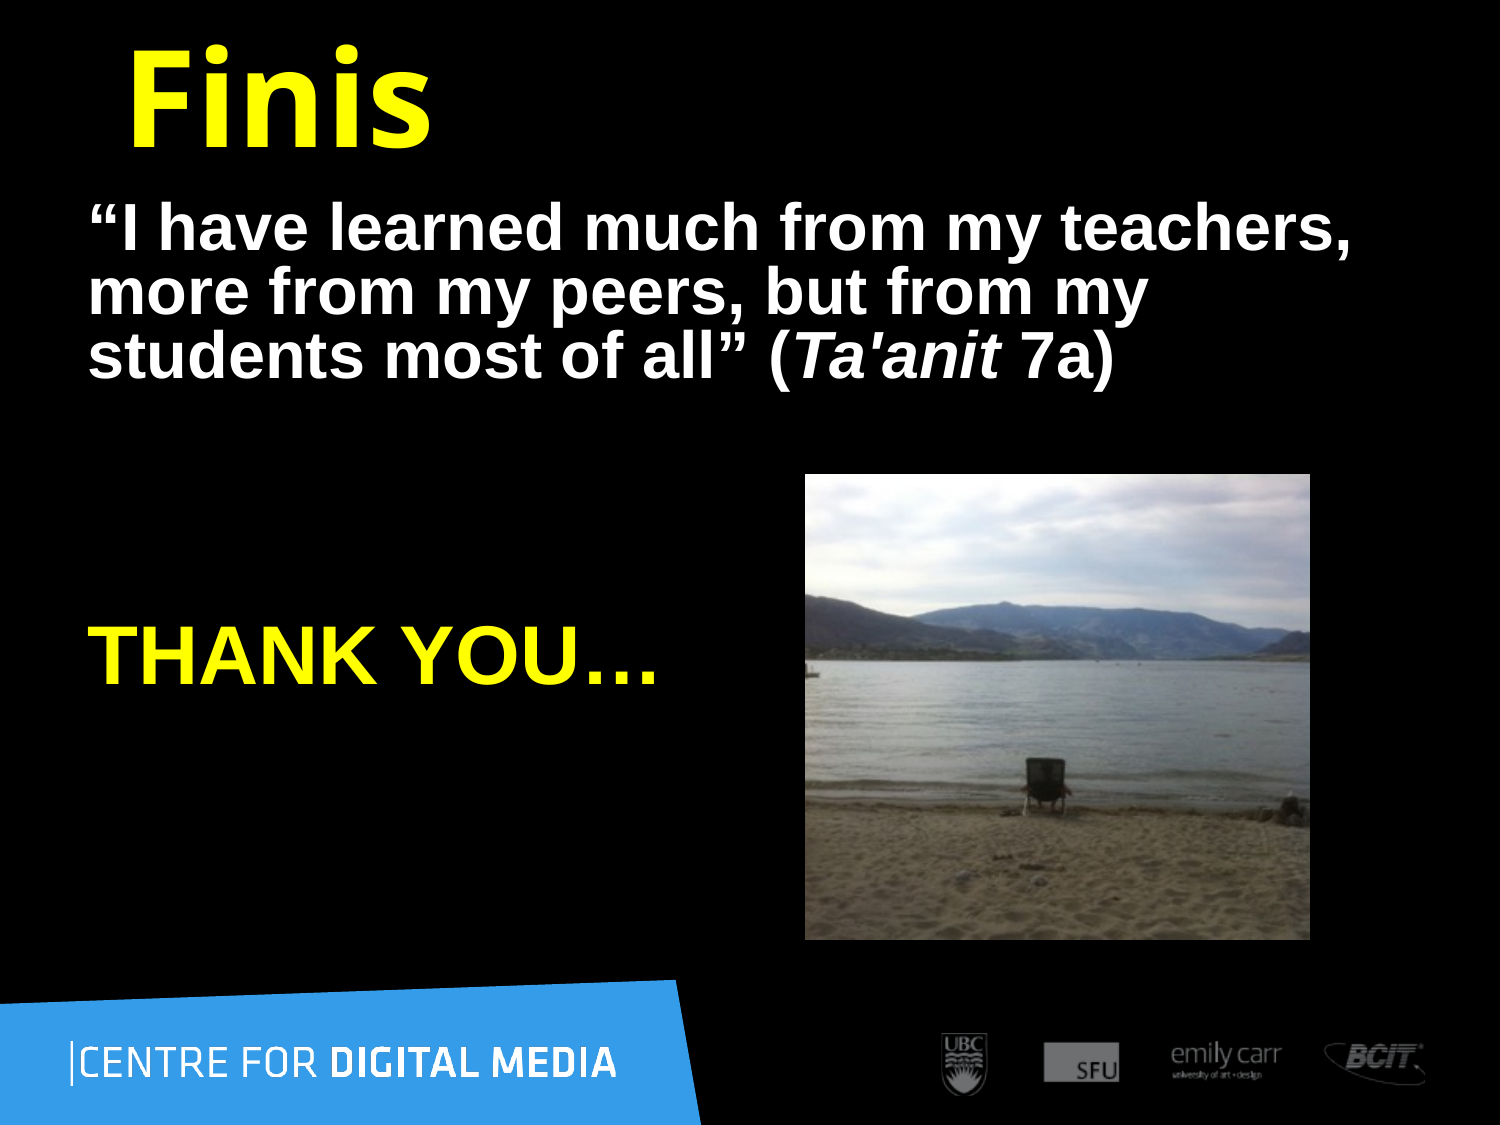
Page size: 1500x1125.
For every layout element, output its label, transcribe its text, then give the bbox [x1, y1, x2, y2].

picture [805, 474, 1310, 940]
list “I have learned much from my teachers, more from my peers, but from my students most of all” (Ta'anit 7a) THANK YOU… [75, 187, 1425, 940]
title Finis [75, 0, 1425, 187]
